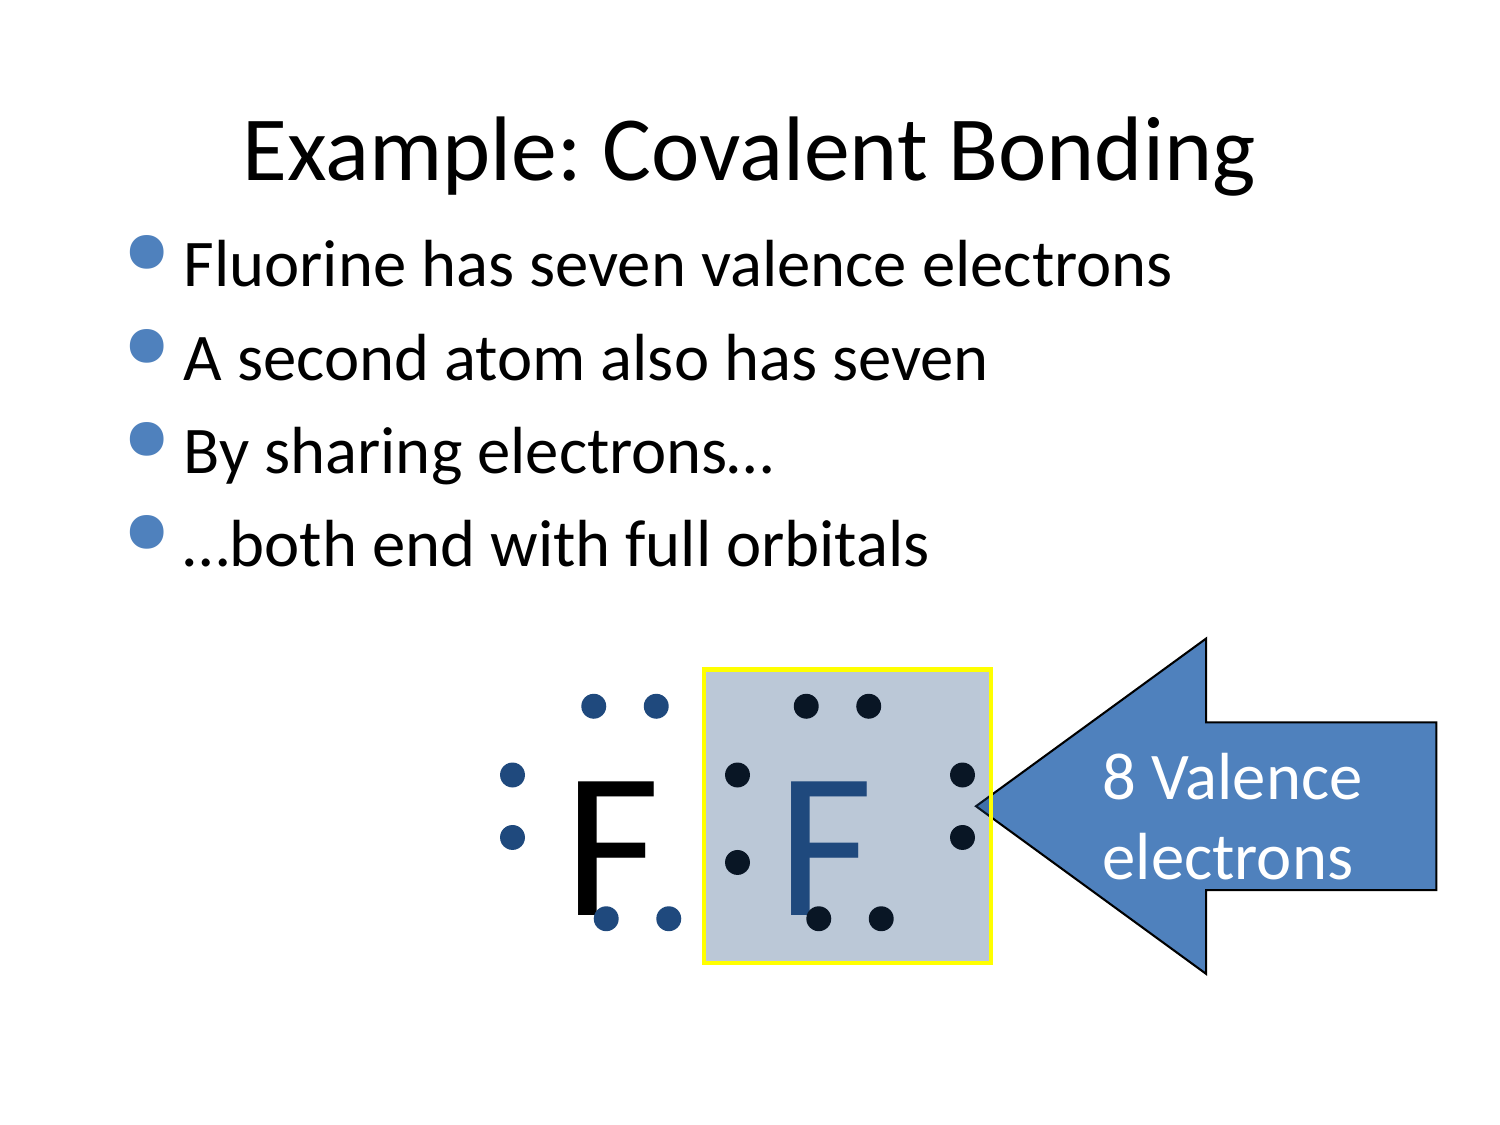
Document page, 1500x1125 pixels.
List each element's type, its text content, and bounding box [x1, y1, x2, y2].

text_box F [549, 699, 713, 966]
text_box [580, 693, 669, 719]
text_box [1088, 638, 1437, 891]
text_box [704, 669, 992, 963]
text_box Fluorine has seven valence electrons A second atom also has seven By sharing electrons… …both end with full orbitals [112, 212, 1388, 450]
text_box Example: Covalent Bonding [112, 81, 1388, 207]
text_box 8 Valence electrons [1087, 724, 1425, 900]
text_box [949, 762, 976, 851]
text_box [1104, 900, 1207, 974]
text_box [793, 693, 882, 719]
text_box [593, 905, 682, 932]
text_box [805, 905, 894, 932]
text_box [499, 762, 526, 851]
text_box [992, 725, 1087, 888]
